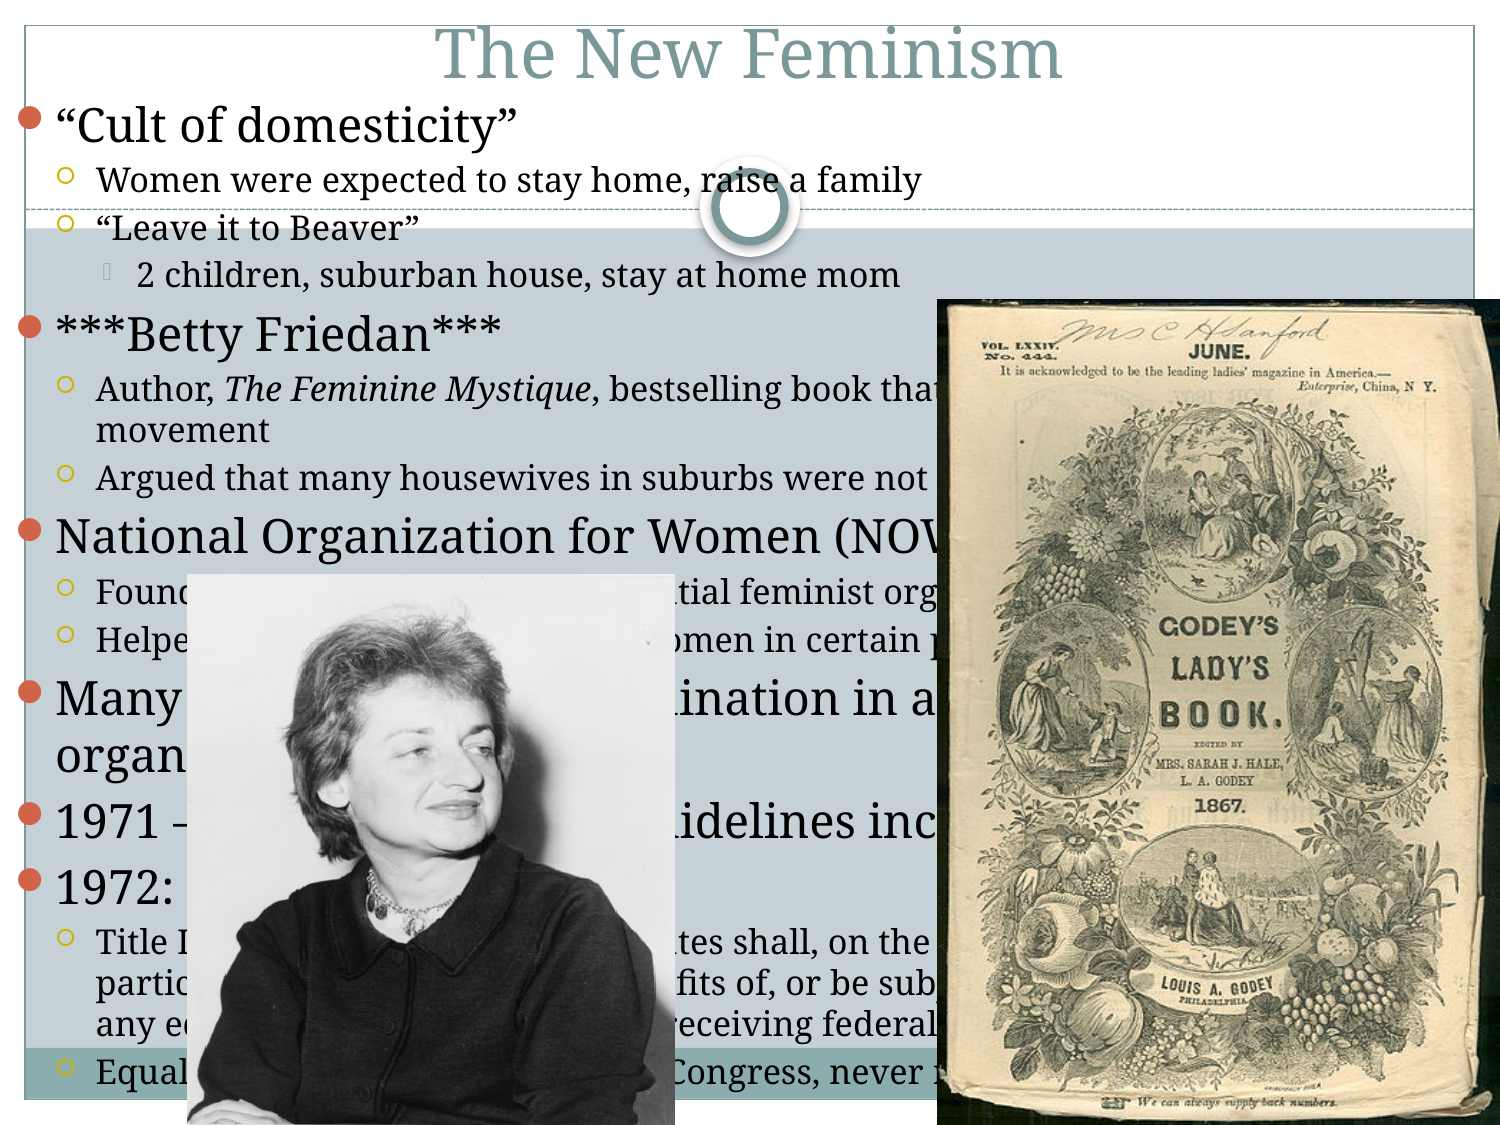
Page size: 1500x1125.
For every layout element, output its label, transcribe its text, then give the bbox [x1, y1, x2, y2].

picture [187, 574, 676, 1125]
list “Cult of domesticity” Women were expected to stay home, raise a family “Leave it to Beaver” 2 children, suburban house, stay at home mom ***Betty Friedan*** Author, The Feminine Mystique, bestselling book that launched modern women’s movement Argued that many housewives in suburbs were not happy and lived unfulfilled lives National Organization for Women (NOW): Founded in part by Friedan, influential feminist organization Helped bring attention to lack of women in certain professions and politics Many women faced discrimination in antiwar and civil rights organizations 1971 – affirmative action guidelines included women 1972: an important year Title IX: No person in the United States shall, on the basis of sex, be excluded from participation in, be denied the benefits of, or be subjected to discrimination under any education program or activity receiving federal financial assistance Equal Rights Amendment – passed Congress, never ratified (more on that later) [0, 87, 1500, 1125]
title The New Feminism [0, 0, 1500, 87]
picture [937, 299, 1500, 1125]
